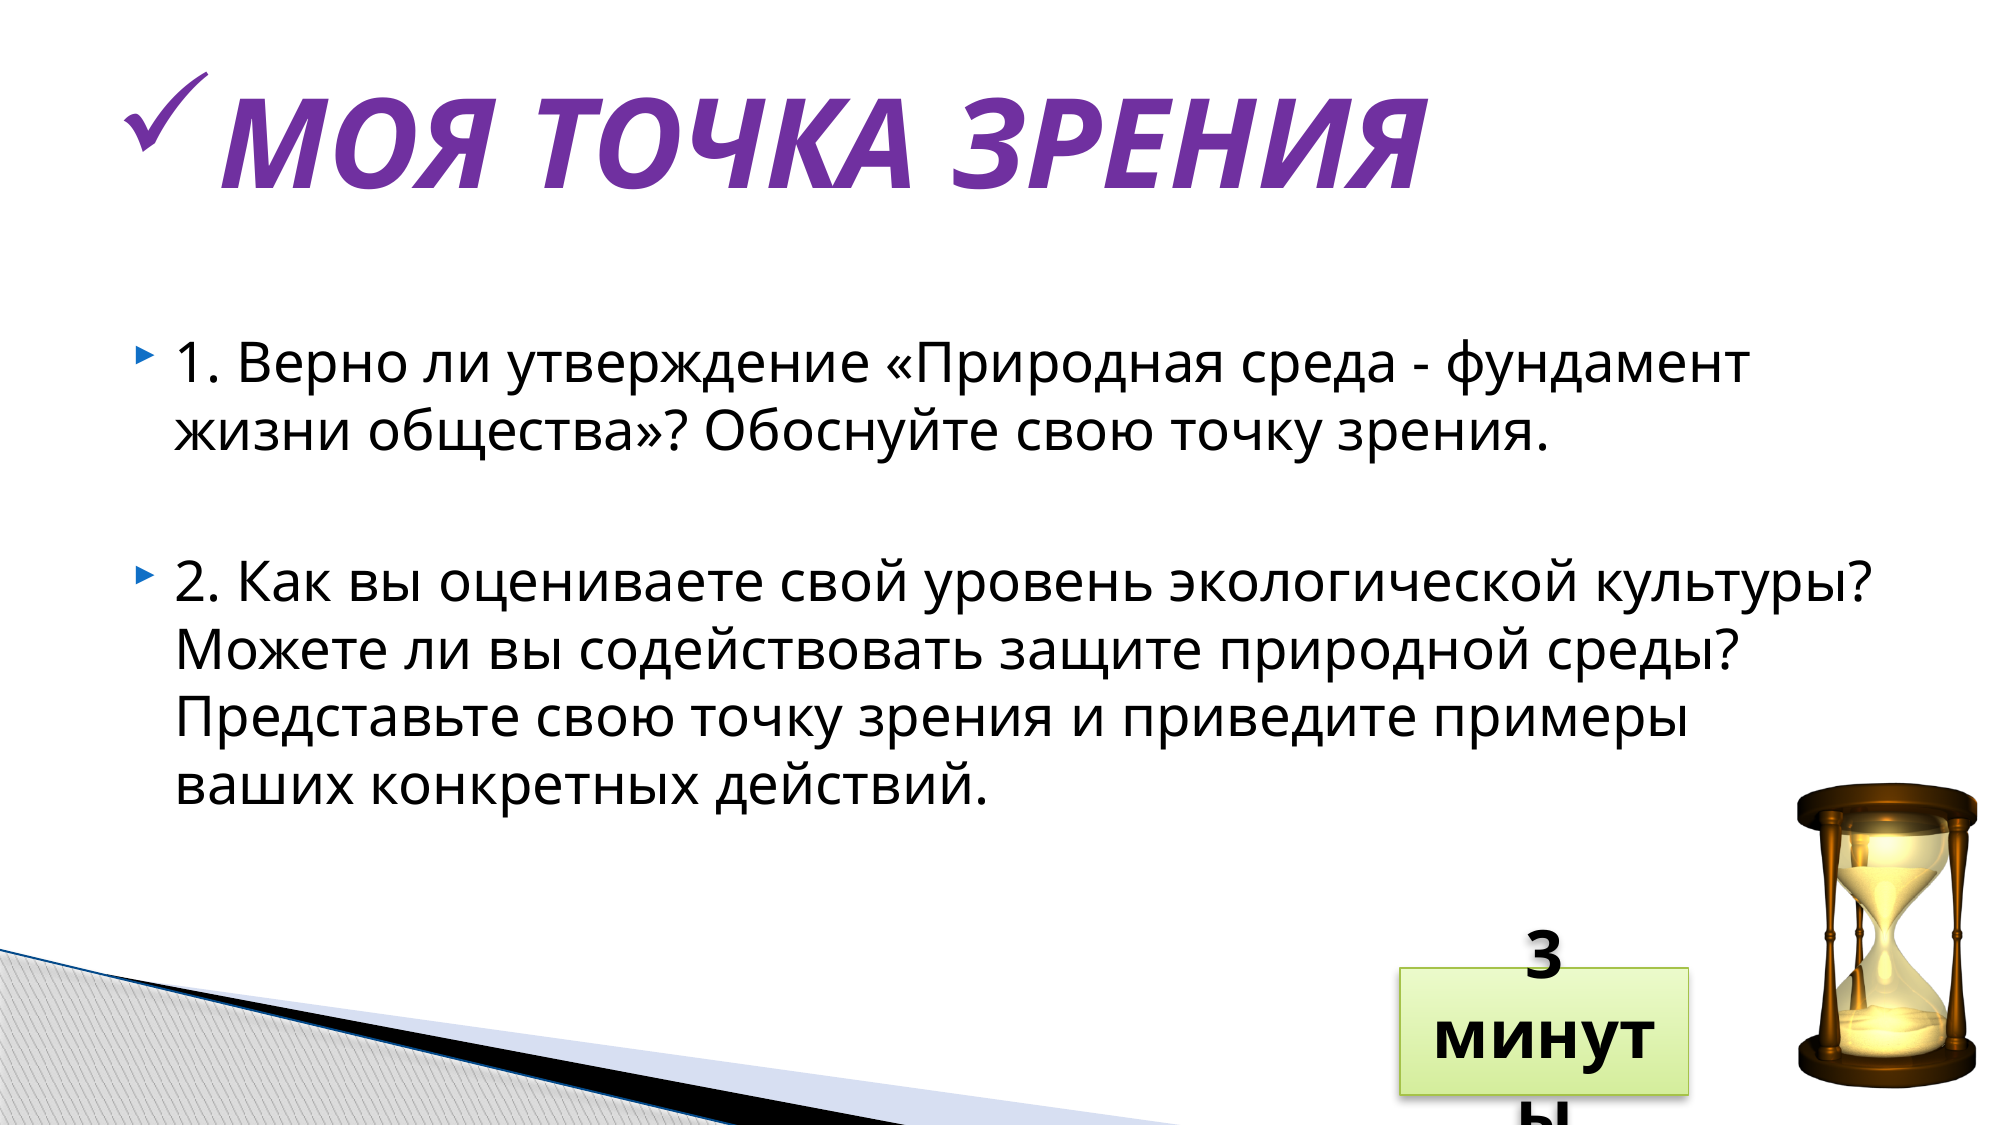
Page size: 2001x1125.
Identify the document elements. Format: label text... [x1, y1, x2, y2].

picture [1761, 779, 2000, 1092]
list 1. Верно ли утверждение «Природная среда - фундамент жизни общества»? Обоснуйте свою точку зрения. 2. Как вы оцениваете свой уровень экологической культуры? Можете ли вы содействовать защите природной среды? Представьте свою точку зрения и приведите примеры ваших конкретных действий. [99, 243, 1900, 986]
title МОЯ ТОЧКА ЗРЕНИЯ [99, 45, 1965, 233]
text_box 3 минуты [1399, 967, 1689, 1096]
